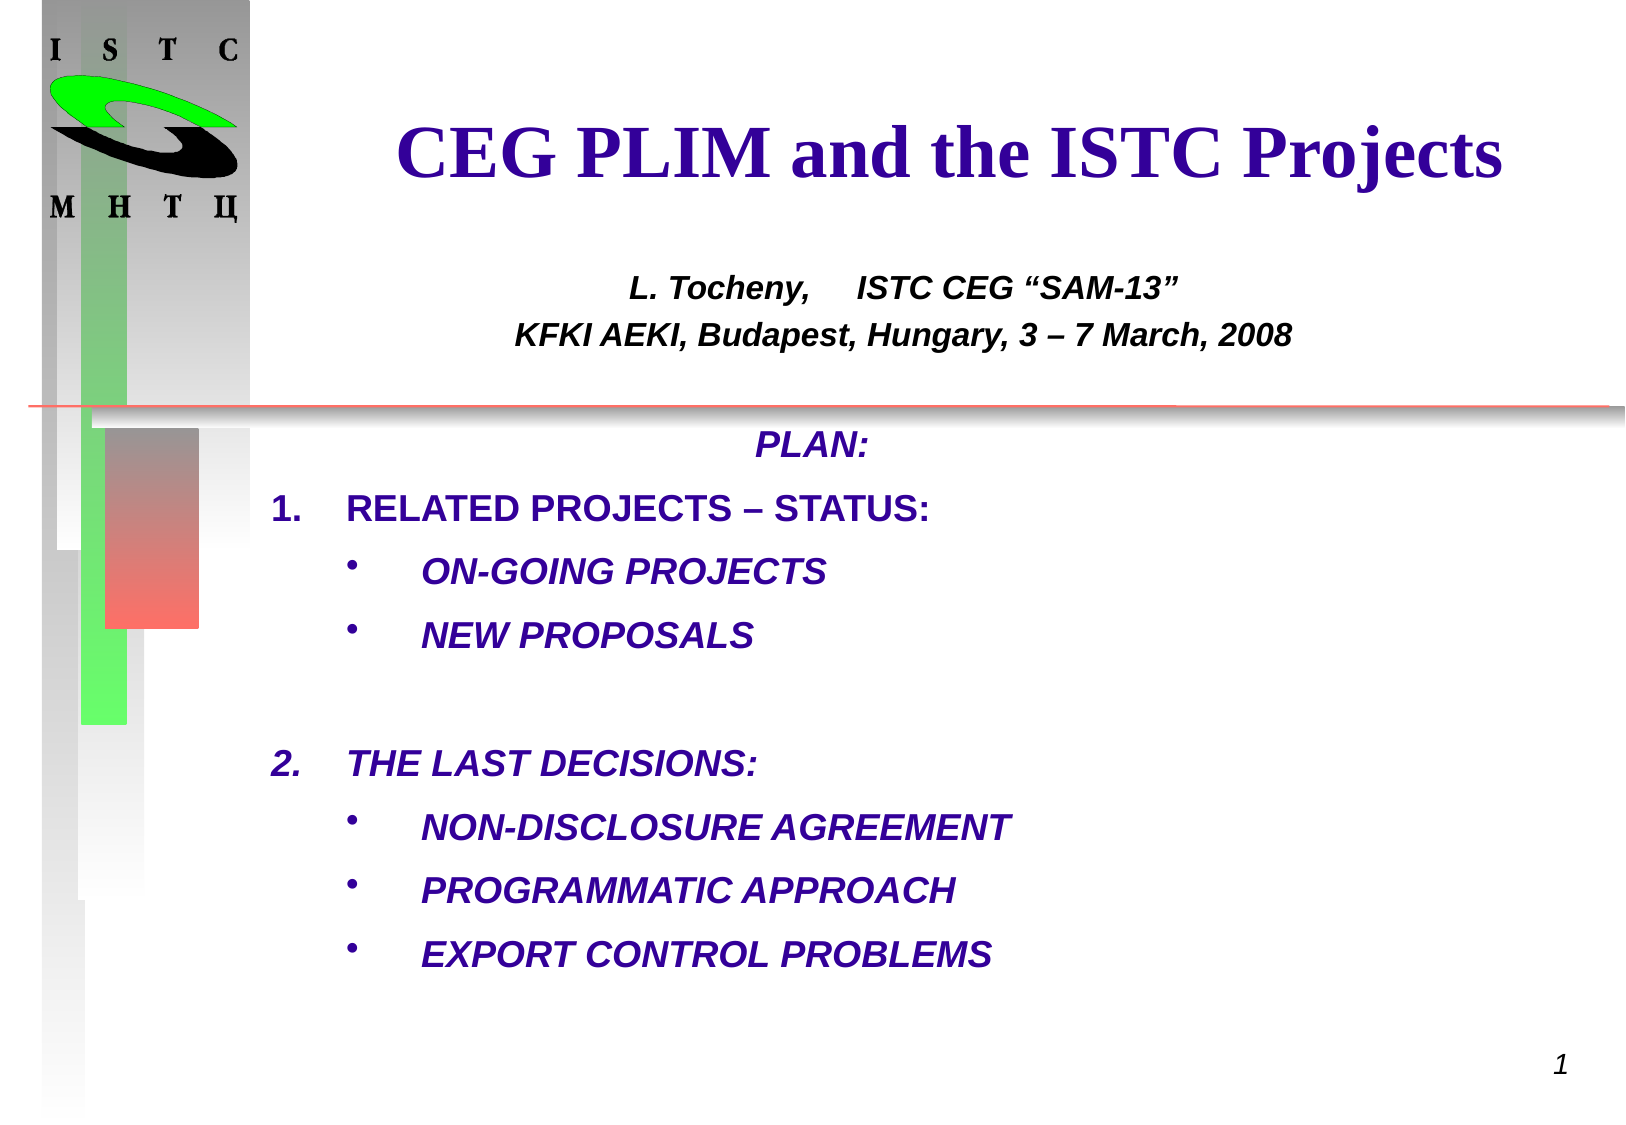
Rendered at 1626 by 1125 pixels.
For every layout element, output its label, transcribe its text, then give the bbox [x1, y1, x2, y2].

title CEG PLIM and the ISTC Projects [275, 37, 1625, 200]
text_box PLAN: RELATED PROJECTS – STATUS: ON-GOING PROJECTS NEW PROPOSALS THE LAST DECISIONS: NON-DISCLOSURE AGREEMENT PROGRAMMATIC APPROACH EXPORT CONTROL PROBLEMS [256, 412, 1369, 1047]
slide_number 1 [1245, 1025, 1585, 1100]
subtitle L. Tocheny, ISTC CEG “SAM-13” KFKI AEKI, Budapest, Hungary, 3 – 7 March, 2008 [337, 212, 1471, 388]
